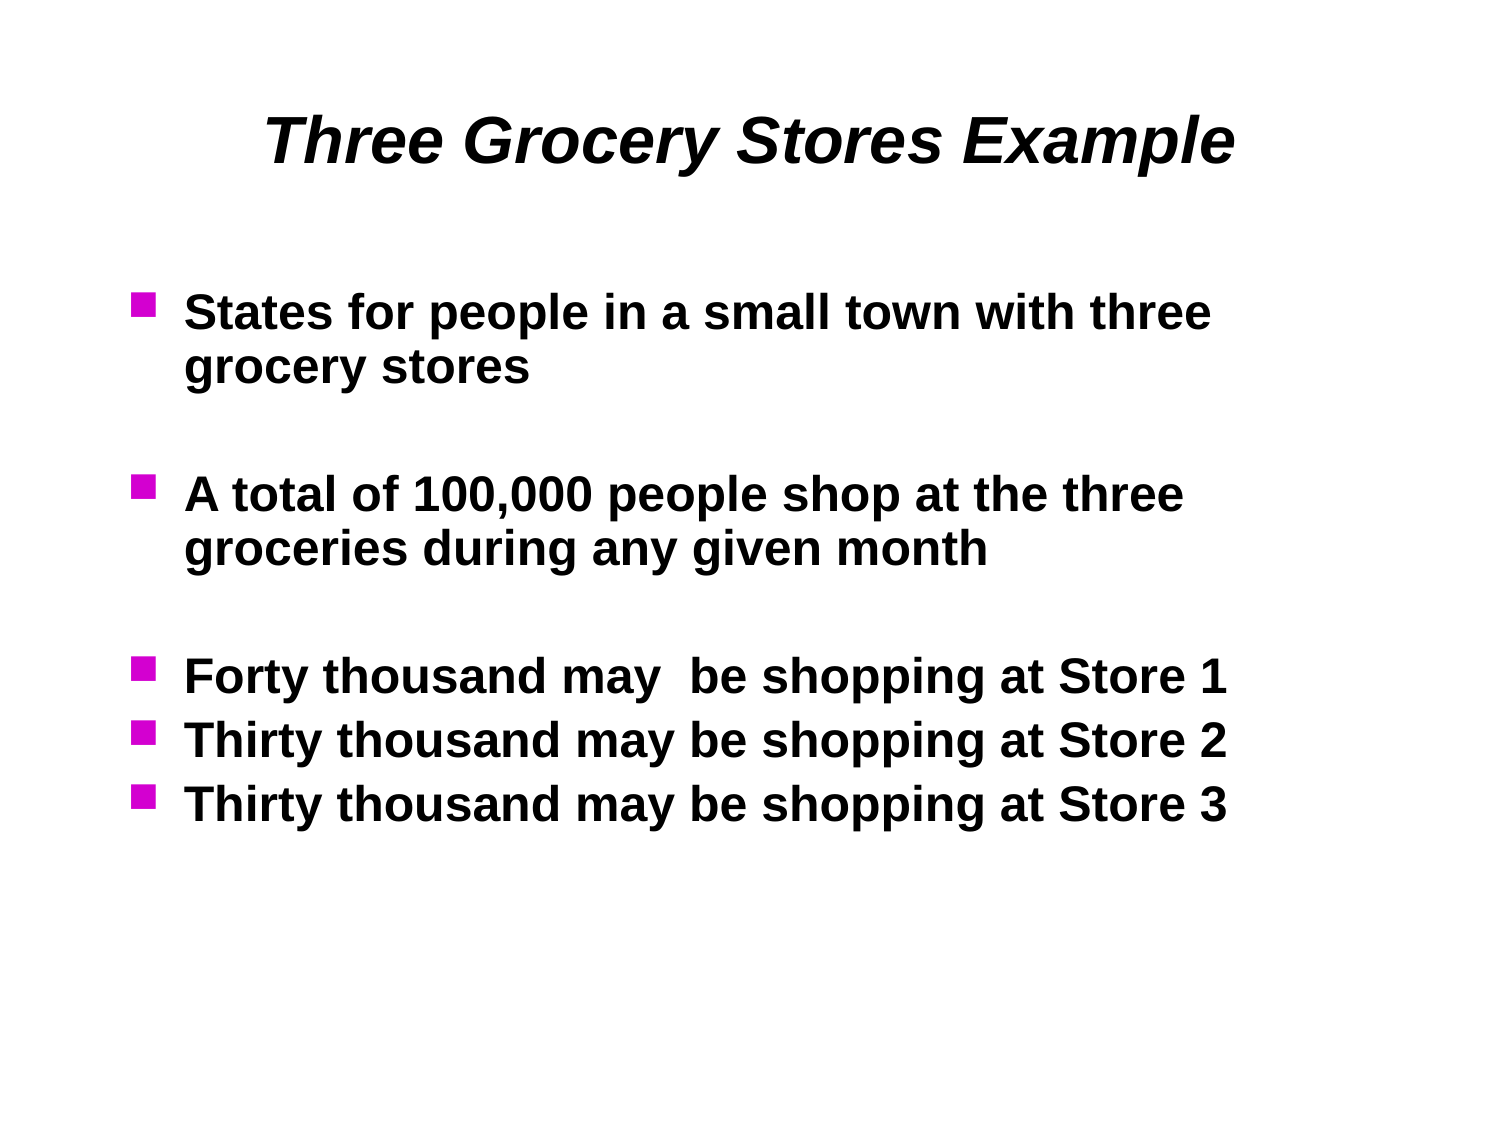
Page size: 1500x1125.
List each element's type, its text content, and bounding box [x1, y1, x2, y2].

list States for people in a small town with three grocery stores A total of 100,000 people shop at the three groceries during any given month Forty thousand may be shopping at Store 1 Thirty thousand may be shopping at Store 2 Thirty thousand may be shopping at Store 3 [112, 279, 1388, 1016]
title Three Grocery Stores Example [112, 64, 1388, 219]
